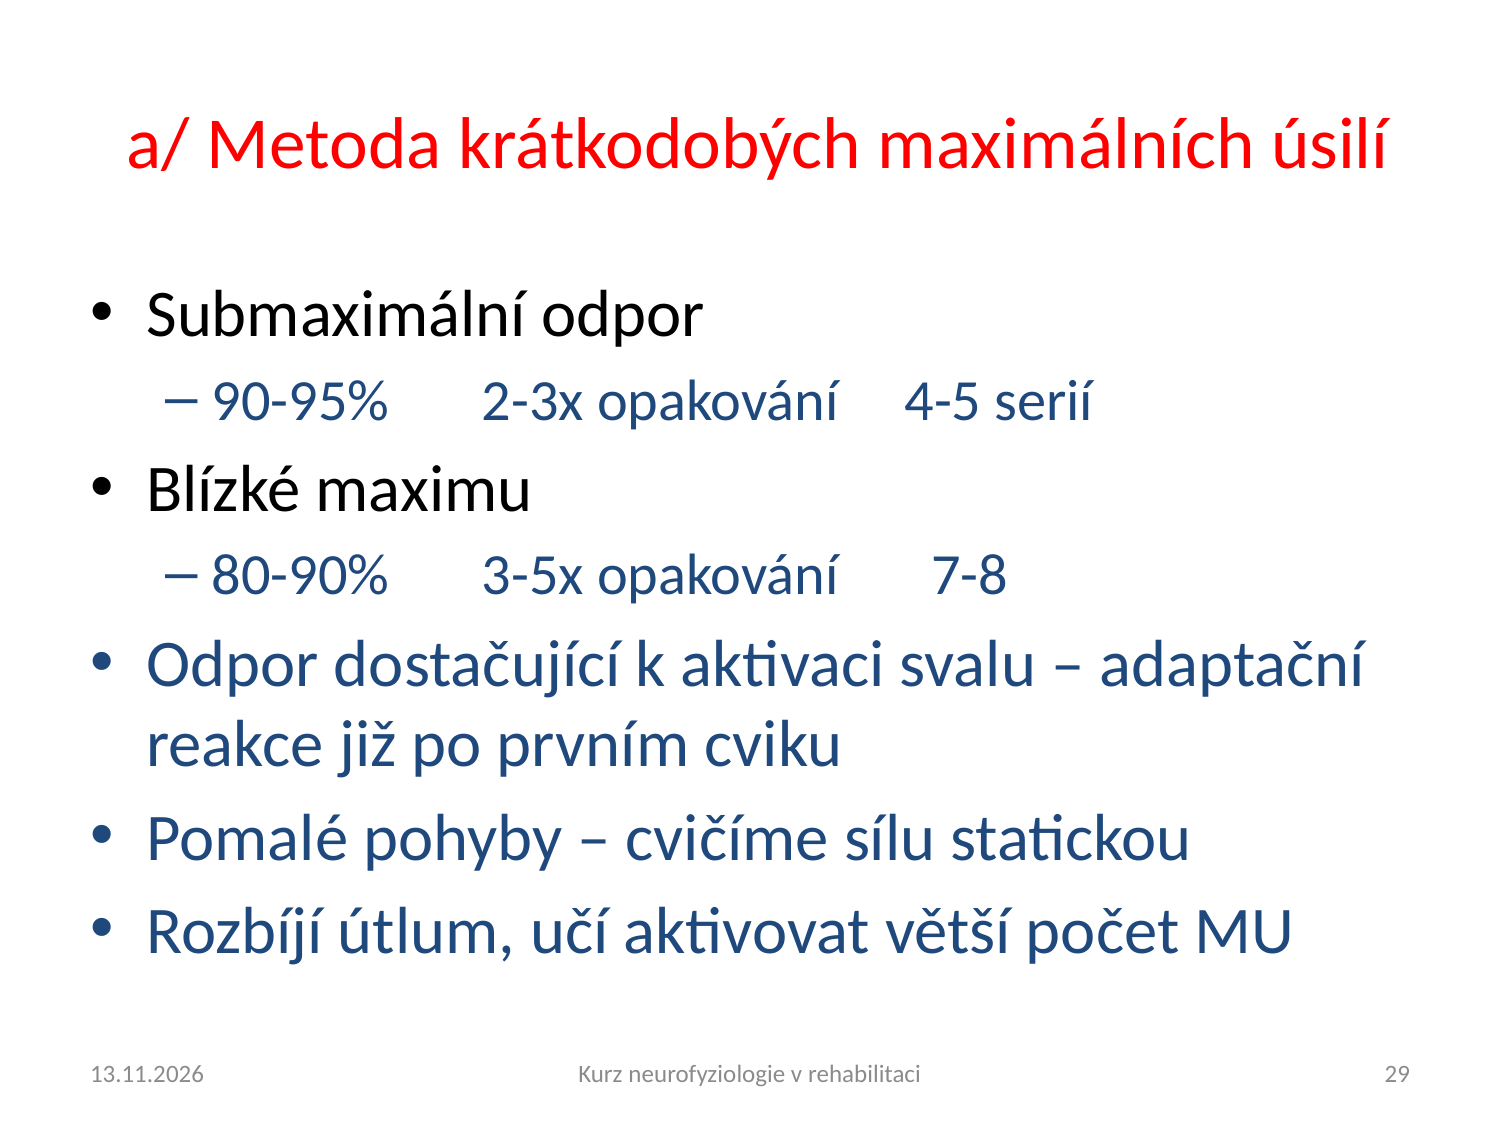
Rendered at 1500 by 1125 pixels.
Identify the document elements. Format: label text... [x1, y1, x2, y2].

footer Kurz neurofyziologie v rehabilitaci [512, 1042, 988, 1103]
slide_number 29 [1074, 1042, 1425, 1103]
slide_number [75, 1042, 425, 1103]
title a/ Metoda krátkodobých maximálních úsilí [75, 45, 1425, 233]
list Submaximální odpor 90-95% 2-3x opakování 4-5 serií Blízké maximu 80-90% 3-5x opakování 7-8 Odpor dostačující k aktivaci svalu – adaptační reakce již po prvním cviku Pomalé pohyby – cvičíme sílu statickou Rozbíjí útlum, učí aktivovat větší počet MU [75, 262, 1425, 1005]
